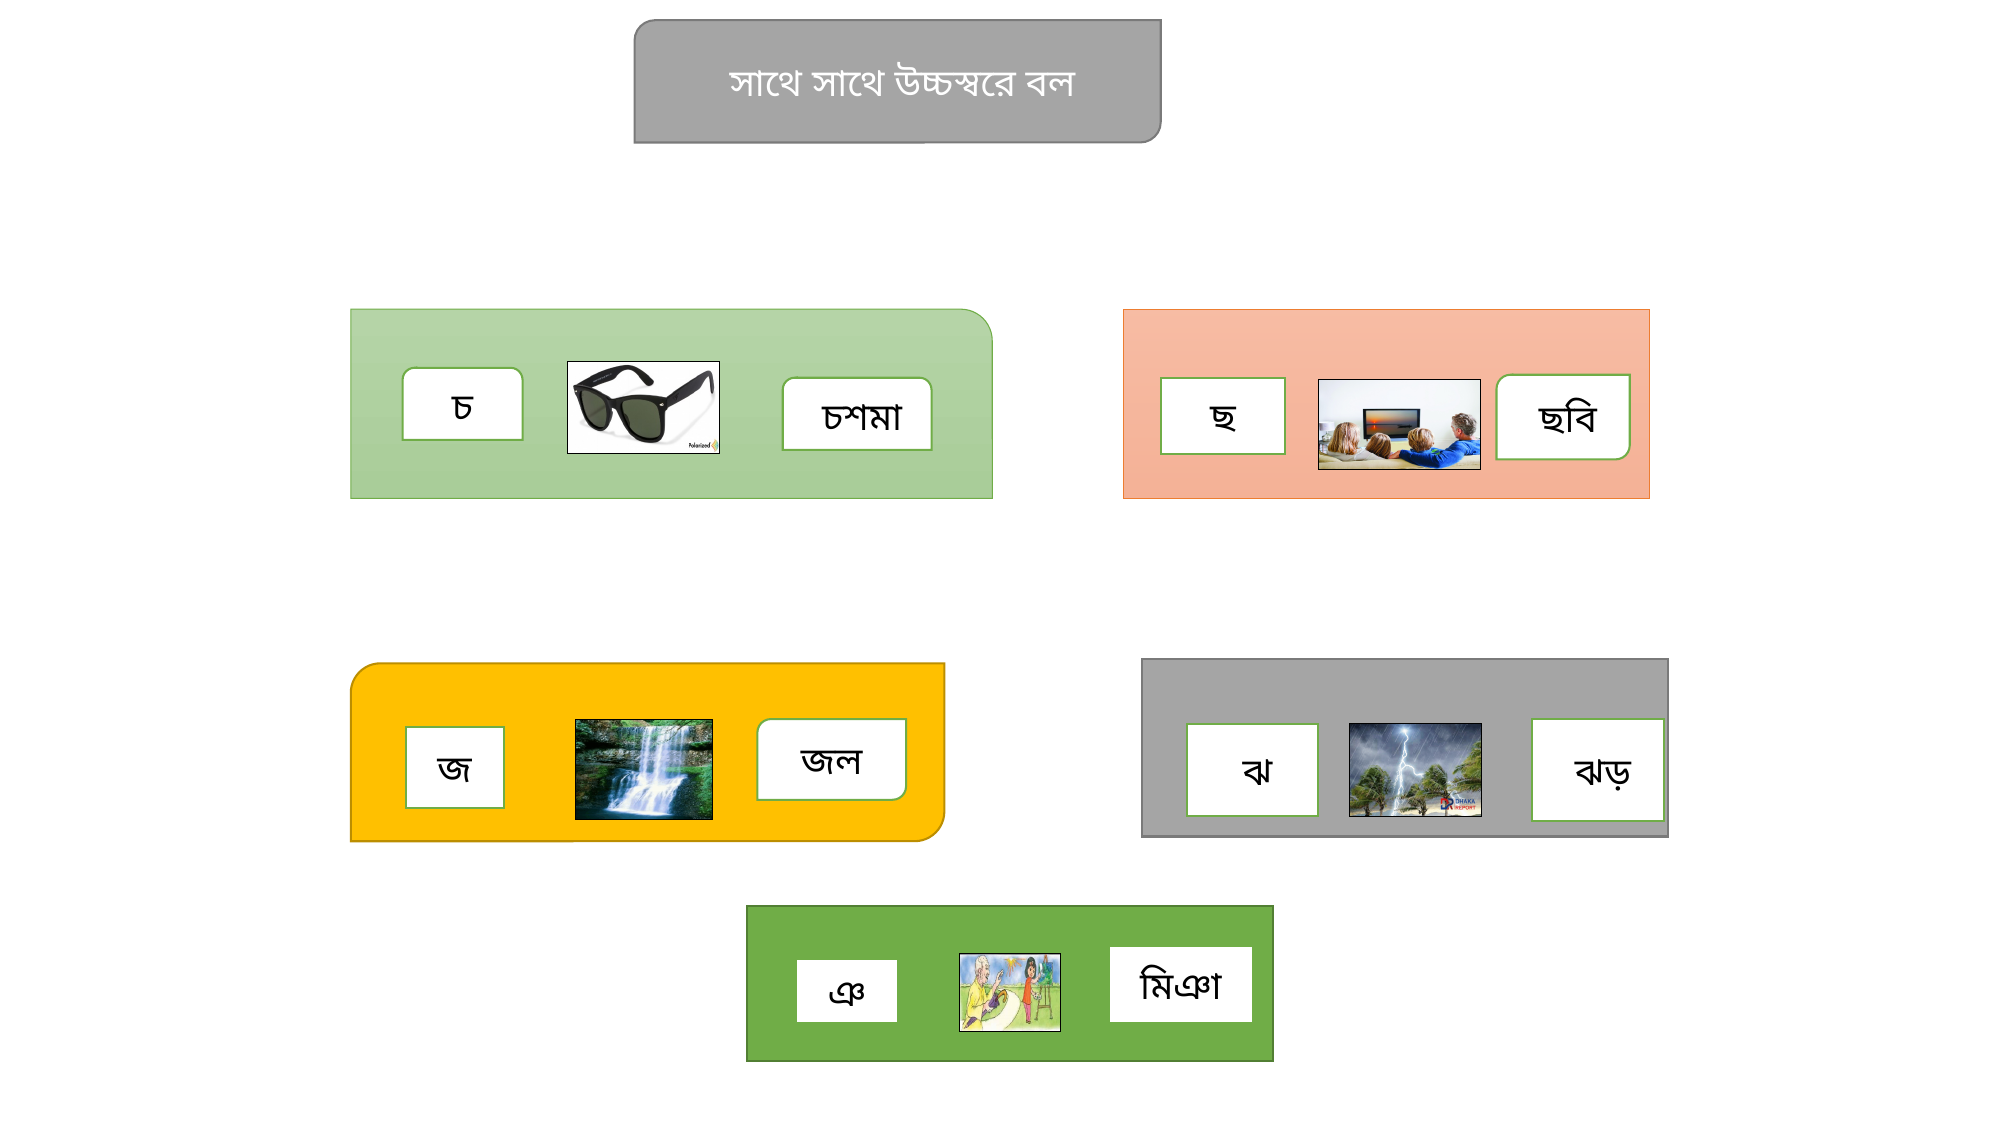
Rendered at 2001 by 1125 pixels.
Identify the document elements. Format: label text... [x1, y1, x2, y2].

text_box চশমা [781, 376, 933, 451]
text_box ঞ [795, 958, 899, 1024]
text_box সাথে সাথে উচ্চস্বরে বল [633, 19, 1162, 144]
text_box মিঞা [1108, 945, 1254, 1024]
text_box [1123, 309, 1650, 499]
text_box জ [405, 726, 505, 809]
text_box ছবি [1495, 373, 1631, 461]
picture [567, 361, 720, 454]
text_box [350, 308, 993, 499]
picture [1349, 723, 1482, 817]
text_box [349, 662, 946, 843]
picture [574, 719, 713, 820]
text_box চ [401, 366, 524, 441]
picture [959, 953, 1061, 1032]
text_box ছ [1160, 377, 1286, 455]
text_box ঝ [1186, 723, 1319, 817]
text_box [1141, 658, 1669, 838]
text_box ঝড় [1531, 718, 1665, 822]
text_box [746, 905, 1274, 1062]
picture [1318, 379, 1481, 470]
text_box জল [756, 718, 908, 801]
